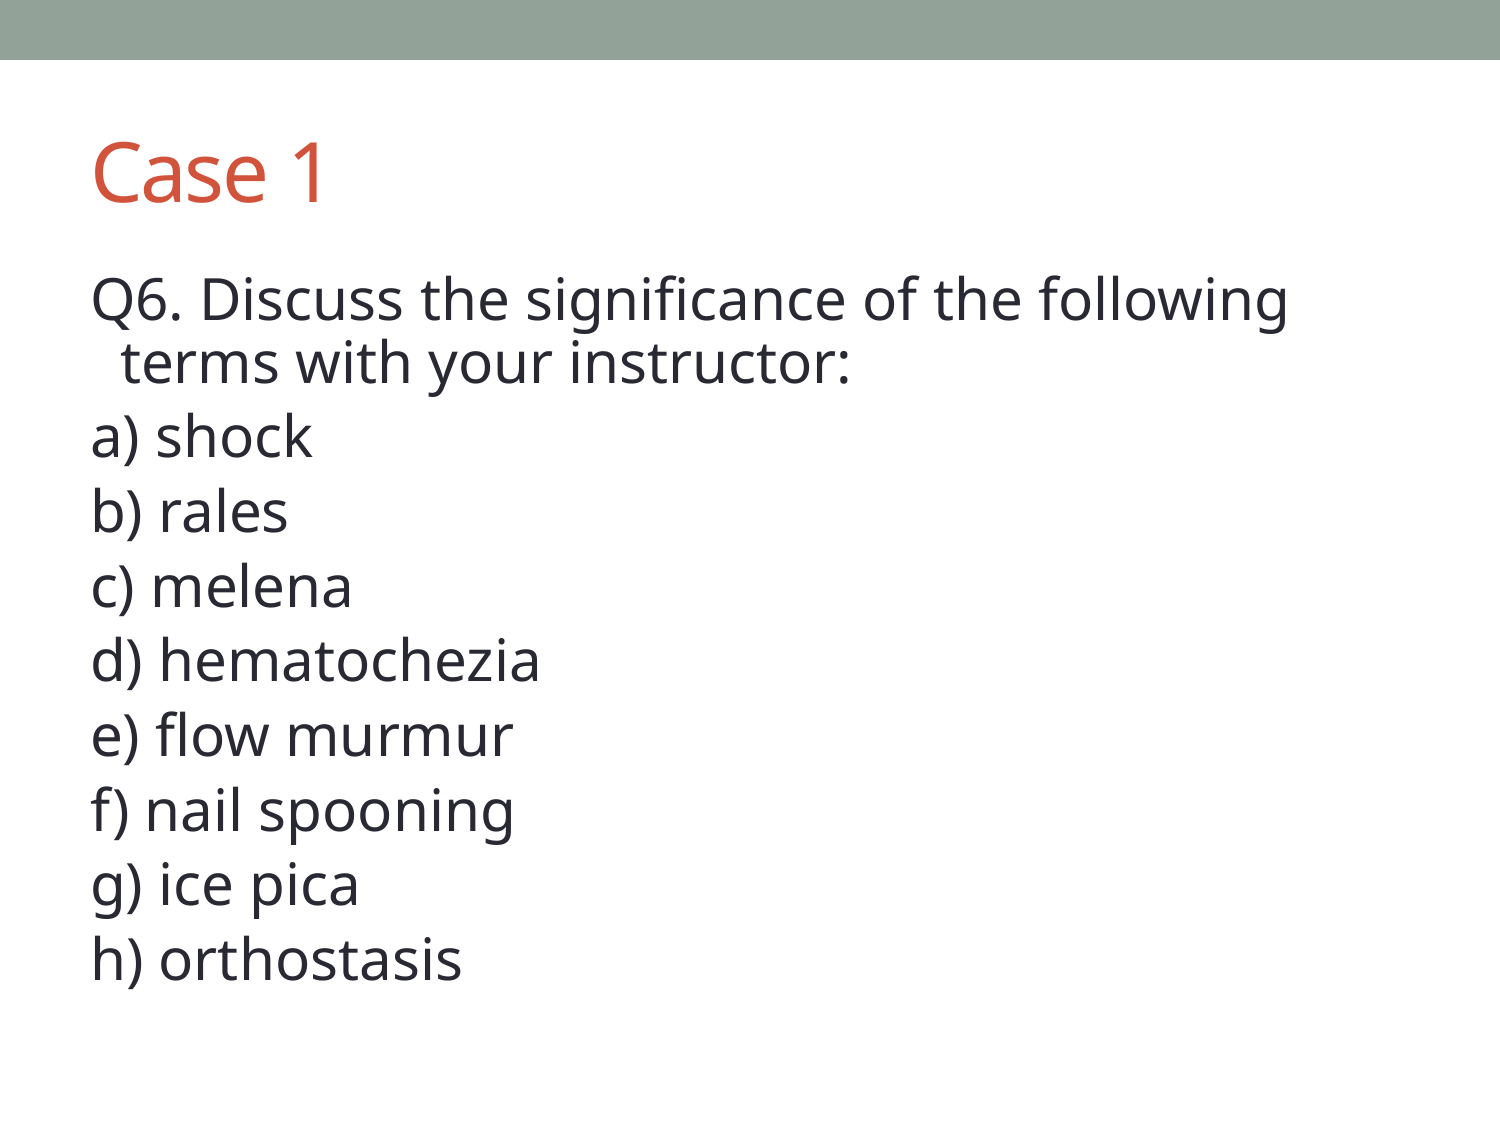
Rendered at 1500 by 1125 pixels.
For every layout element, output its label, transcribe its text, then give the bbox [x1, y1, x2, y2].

list Q6. Discuss the significance of the following terms with your instructor: a) shock b) rales c) melena d) hematochezia e) flow murmur f) nail spooning g) ice pica h) orthostasis [75, 262, 1425, 1063]
title Case 1 [75, 87, 1425, 250]
